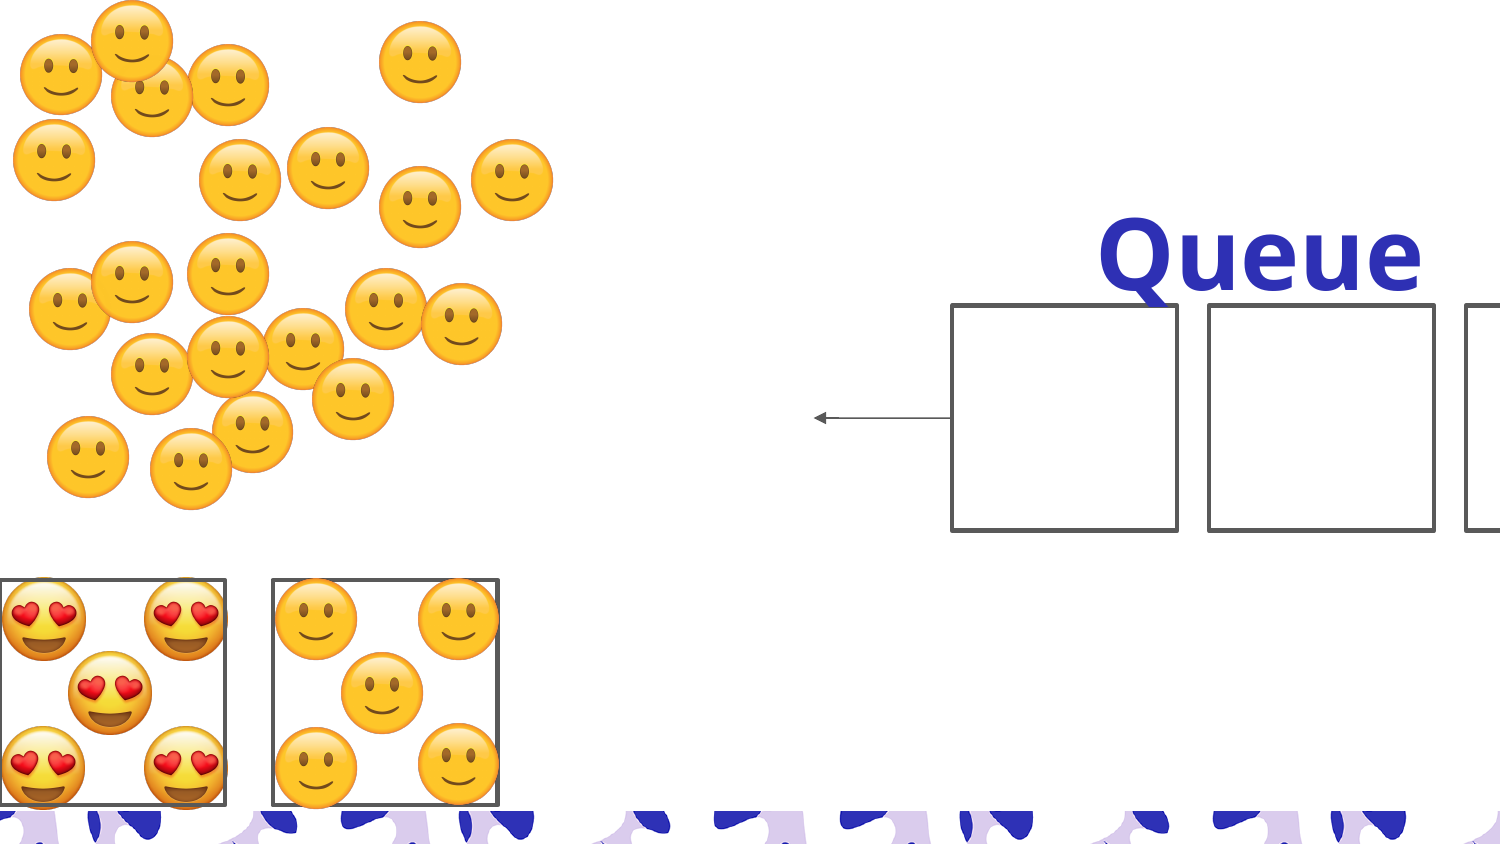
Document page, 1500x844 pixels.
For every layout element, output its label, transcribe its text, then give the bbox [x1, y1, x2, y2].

picture [0, 811, 1500, 844]
text_box [952, 305, 1178, 531]
picture [378, 165, 463, 249]
picture [286, 126, 371, 210]
text_box [1209, 305, 1434, 531]
picture [19, 0, 271, 138]
picture [198, 137, 282, 222]
picture [28, 232, 504, 511]
text_box Queue [1068, 190, 1452, 292]
picture [378, 20, 463, 104]
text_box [0, 577, 228, 810]
picture [12, 118, 96, 202]
text_box [1465, 305, 1500, 531]
picture [470, 137, 555, 222]
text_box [272, 577, 501, 809]
